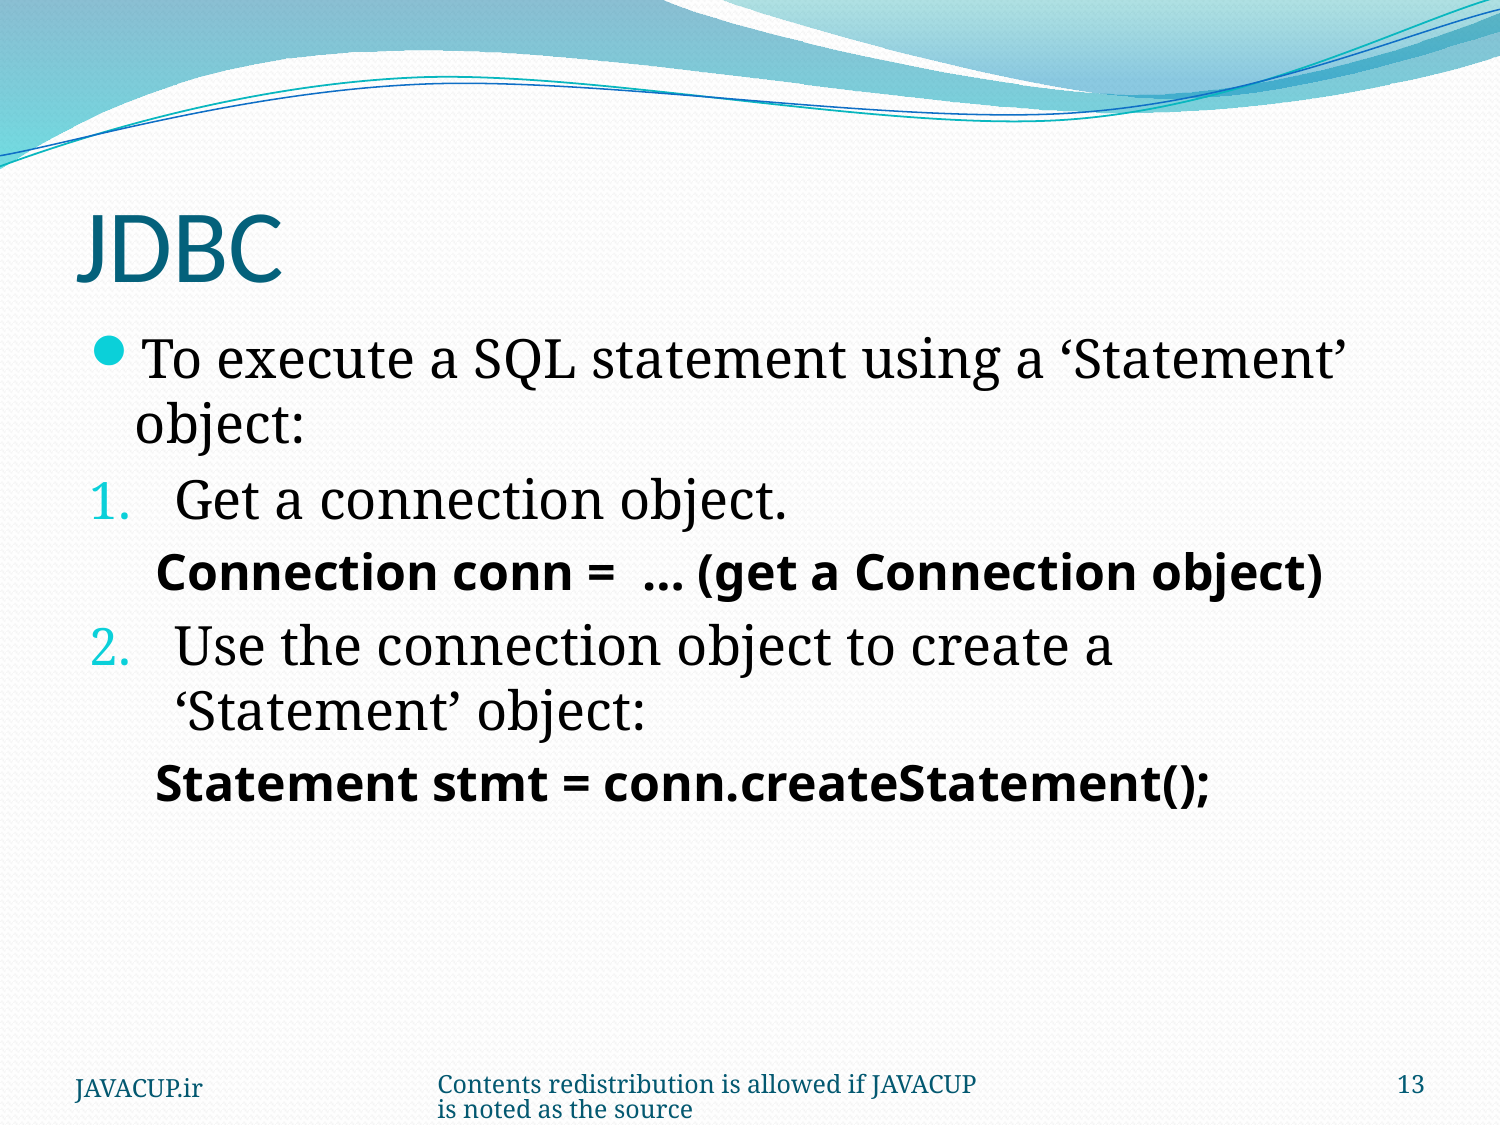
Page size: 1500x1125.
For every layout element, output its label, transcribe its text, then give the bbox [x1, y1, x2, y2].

list To execute a SQL statement using a ‘Statement’ object: Get a connection object. Connection conn = … (get a Connection object) Use the connection object to create a ‘Statement’ object: Statement stmt = conn.createStatement(); [75, 317, 1425, 1038]
slide_number 13 [1299, 1042, 1425, 1103]
footer Contents redistribution is allowed if JAVACUP is noted as the source [437, 1042, 988, 1103]
slide_number JAVACUP.ir [75, 1042, 425, 1103]
title JDBC [75, 115, 1425, 303]
